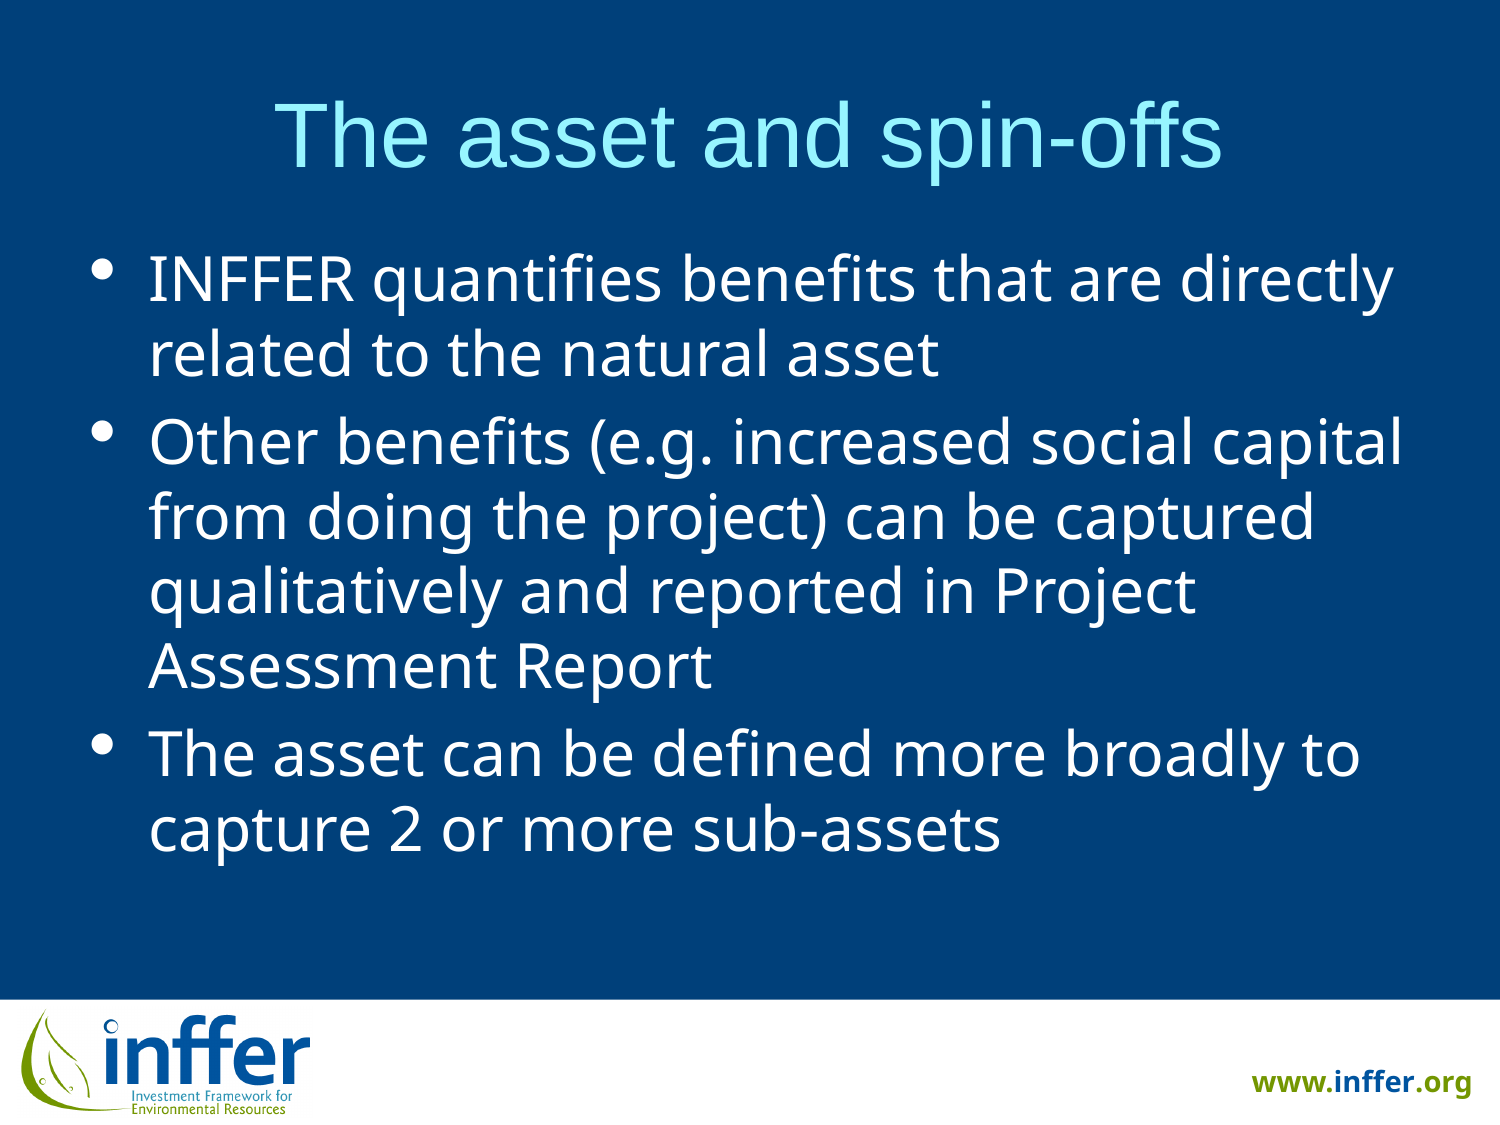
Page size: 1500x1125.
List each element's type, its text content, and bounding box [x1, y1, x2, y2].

title The asset and spin-offs [74, 37, 1426, 226]
list INFFER quantifies benefits that are directly related to the natural asset Other benefits (e.g. increased social capital from doing the project) can be captured qualitatively and reported in Project Assessment Report The asset can be defined more broadly to capture 2 or more sub-assets [76, 231, 1428, 1000]
picture [17, 1006, 313, 1118]
